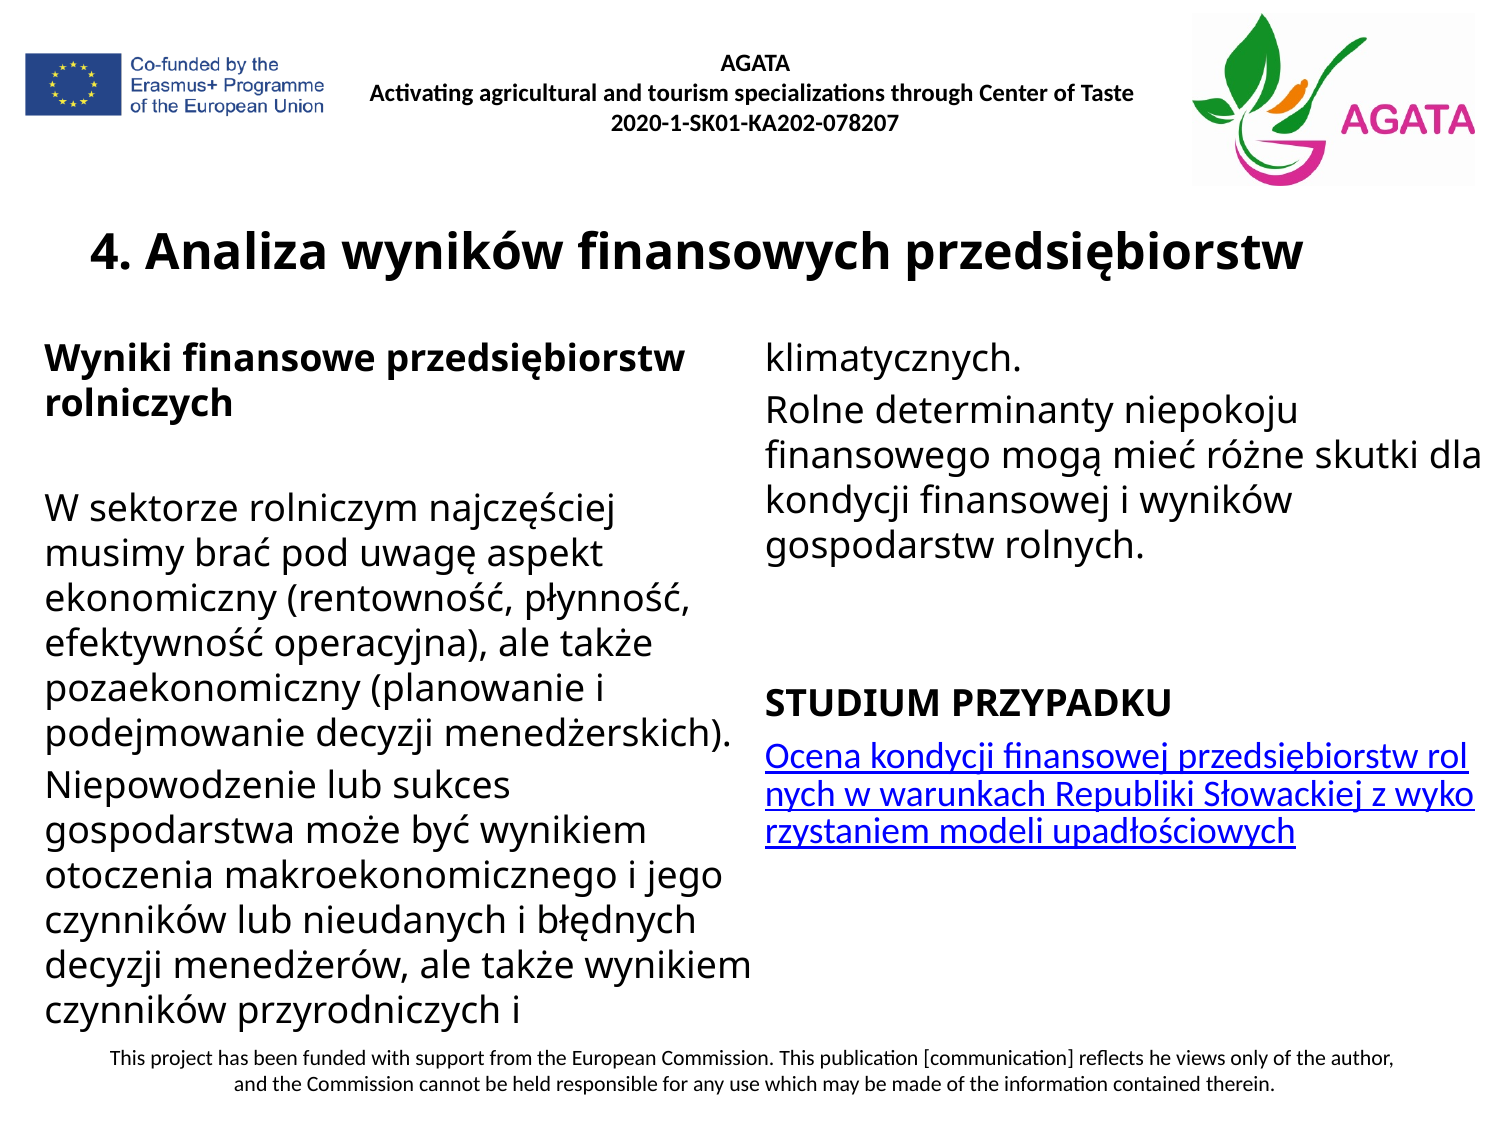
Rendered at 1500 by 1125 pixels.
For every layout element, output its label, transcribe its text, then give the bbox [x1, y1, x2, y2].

picture [1192, 13, 1475, 186]
title 4. Analiza wyników finansowych przedsiębiorstw [75, 184, 1425, 315]
picture [25, 53, 333, 120]
list Wyniki finansowe przedsiębiorstw rolniczych W sektorze rolniczym najczęściej musimy brać pod uwagę aspekt ekonomiczny (rentowność, płynność, efektywność operacyjna), ale także pozaekonomiczny (planowanie i podejmowanie decyzji menedżerskich). Niepowodzenie lub sukces gospodarstwa może być wynikiem otoczenia makroekonomicznego i jego czynników lub nieudanych i błędnych decyzji menedżerów, ale także wynikiem czynników przyrodniczych i klimatycznych. Rolne determinanty niepokoju finansowego mogą mieć różne skutki dla kondycji finansowej i wyników gospodarstw rolnych. STUDIUM PRZYPADKU Ocena kondycji finansowej przedsiębiorstw rolnych w warunkach Republiki Słowackiej z wykorzystaniem modeli upadłościowych [29, 326, 1500, 1059]
